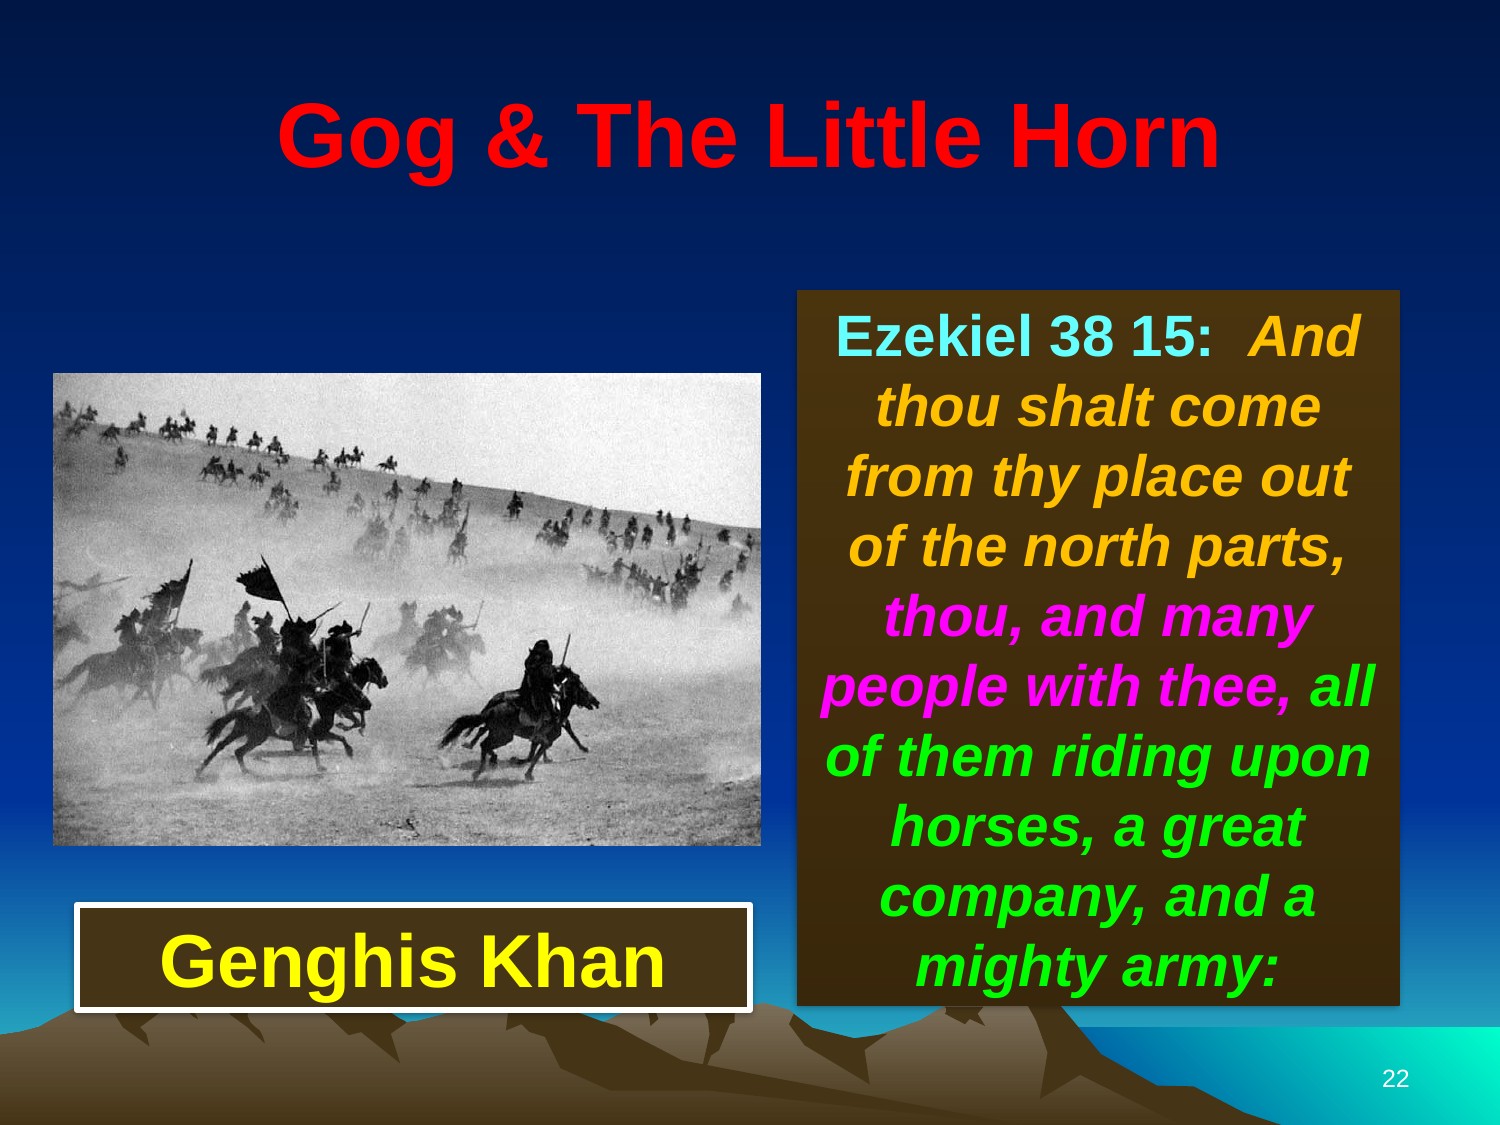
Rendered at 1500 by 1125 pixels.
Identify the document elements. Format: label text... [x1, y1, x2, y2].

text_box Ezekiel 38 15: And thou shalt come from thy place out of the north parts, thou, and many people with thee, all of them riding upon horses, a great company, and a mighty army: [797, 290, 1400, 1006]
picture [52, 373, 761, 847]
slide_number 22 [1074, 1024, 1426, 1101]
title Gog & The Little Horn [74, 37, 1426, 226]
text_box Genghis Khan [74, 902, 753, 1013]
